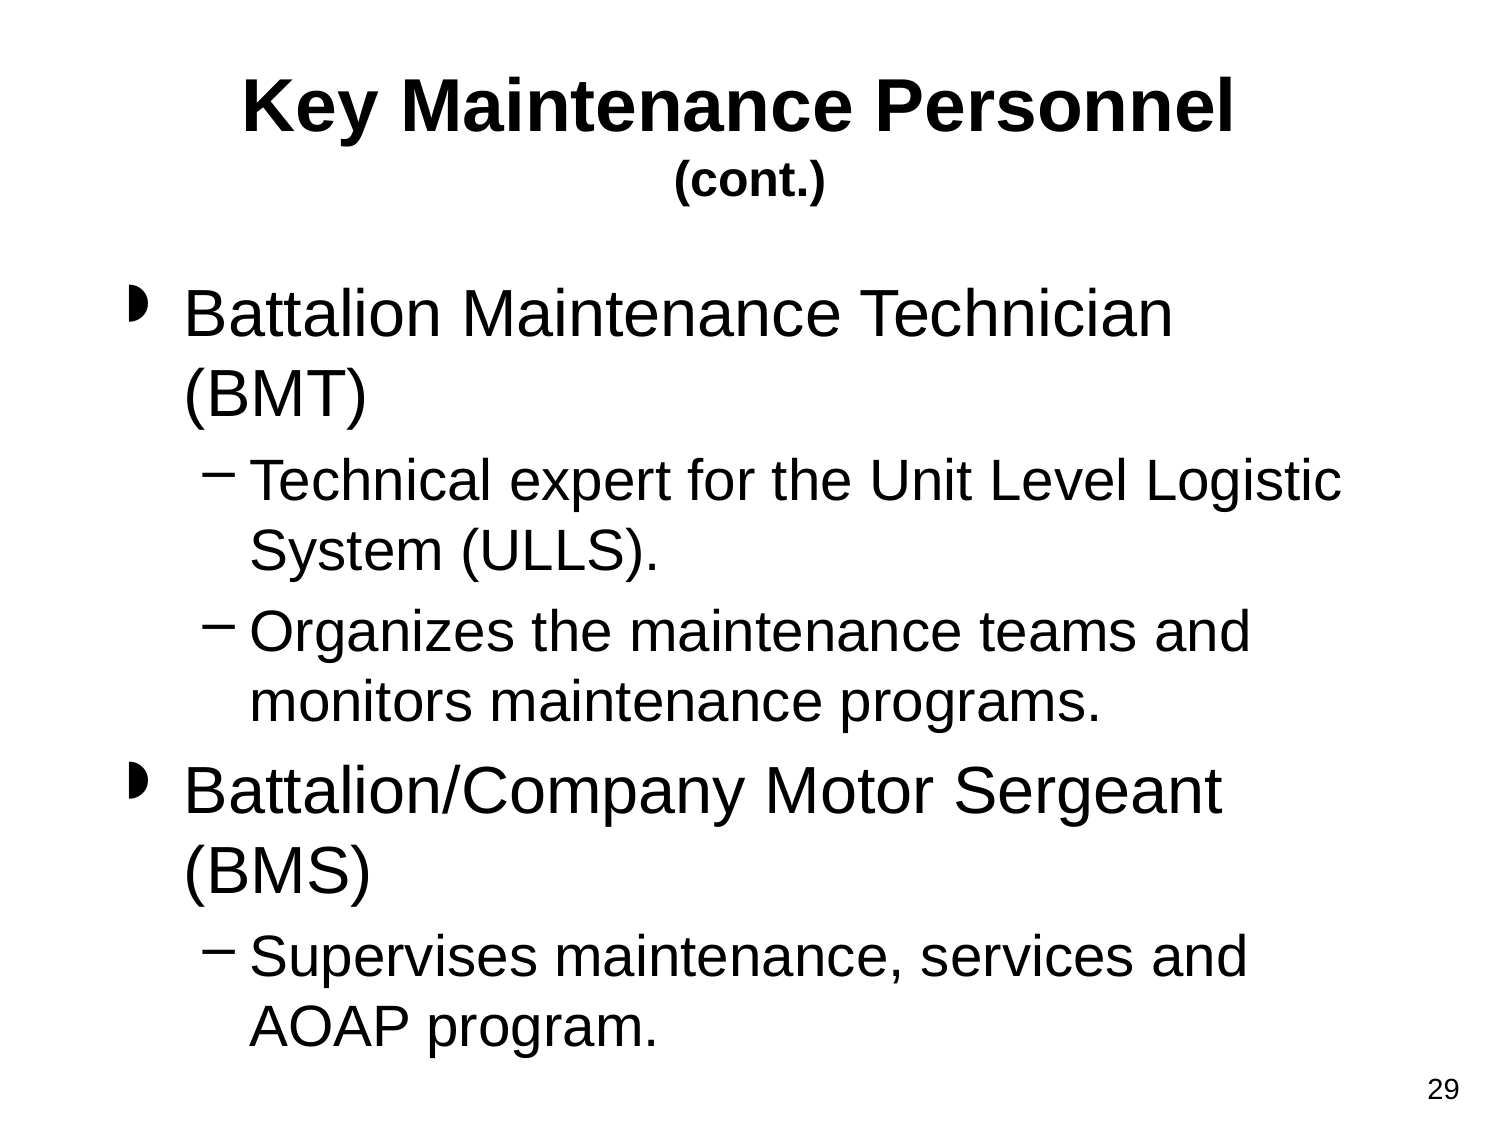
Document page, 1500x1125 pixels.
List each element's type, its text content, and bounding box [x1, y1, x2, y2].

slide_number 29 [1388, 1050, 1475, 1125]
list Battalion Maintenance Technician (BMT) Technical expert for the Unit Level Logistic System (ULLS). Organizes the maintenance teams and monitors maintenance programs. Battalion/Company Motor Sergeant (BMS) Supervises maintenance, services and AOAP program. [112, 262, 1388, 1125]
title Key Maintenance Personnel (cont.) [112, 37, 1388, 225]
